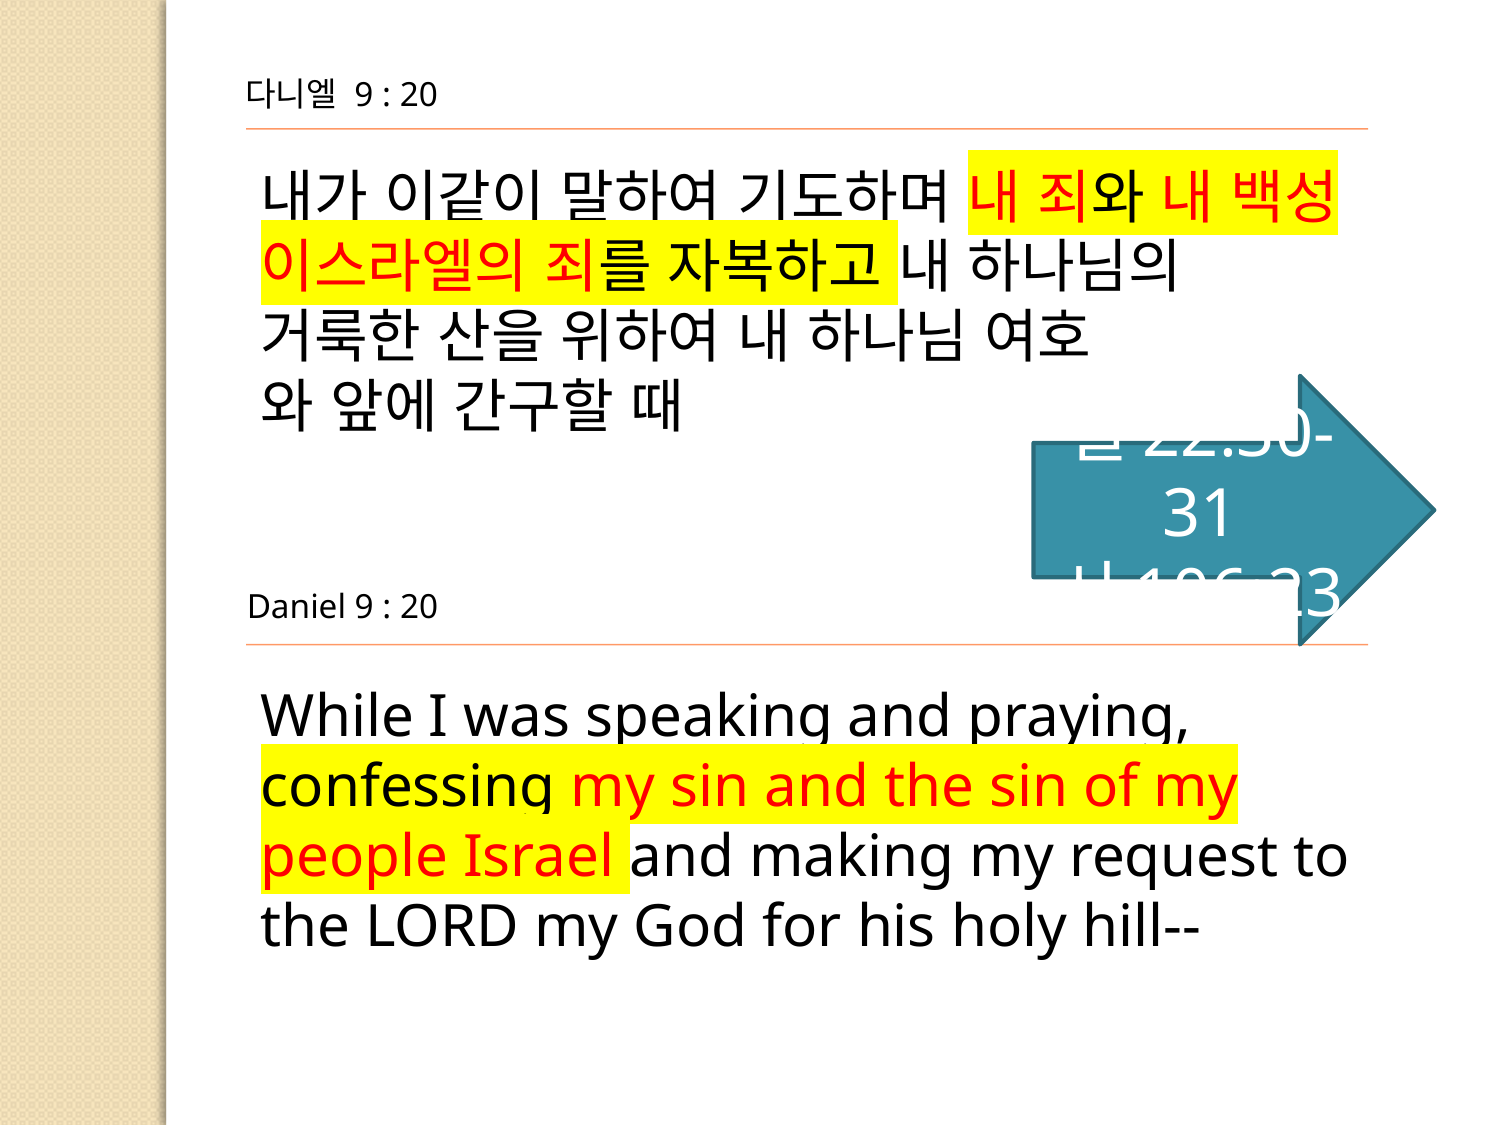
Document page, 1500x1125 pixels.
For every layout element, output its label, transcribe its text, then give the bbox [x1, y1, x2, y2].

text_box Daniel 9 : 20 [232, 577, 633, 638]
text_box 다니엘 9 : 20 [230, 66, 586, 127]
text_box While I was speaking and praying, confessing my sin and the sin of my people Israel and making my request to the LORD my God for his holy hill-- [246, 670, 1371, 966]
text_box 겔22:30-31 시106:23 [1031, 373, 1437, 647]
text_box 내가 이같이 말하여 기도하며 내 죄와 내 백성 이스라엘의 죄를 자복하고 내 하나님의 거룩한 산을 위하여 내 하나님 여호 와 앞에 간구할 때 [246, 152, 1371, 447]
